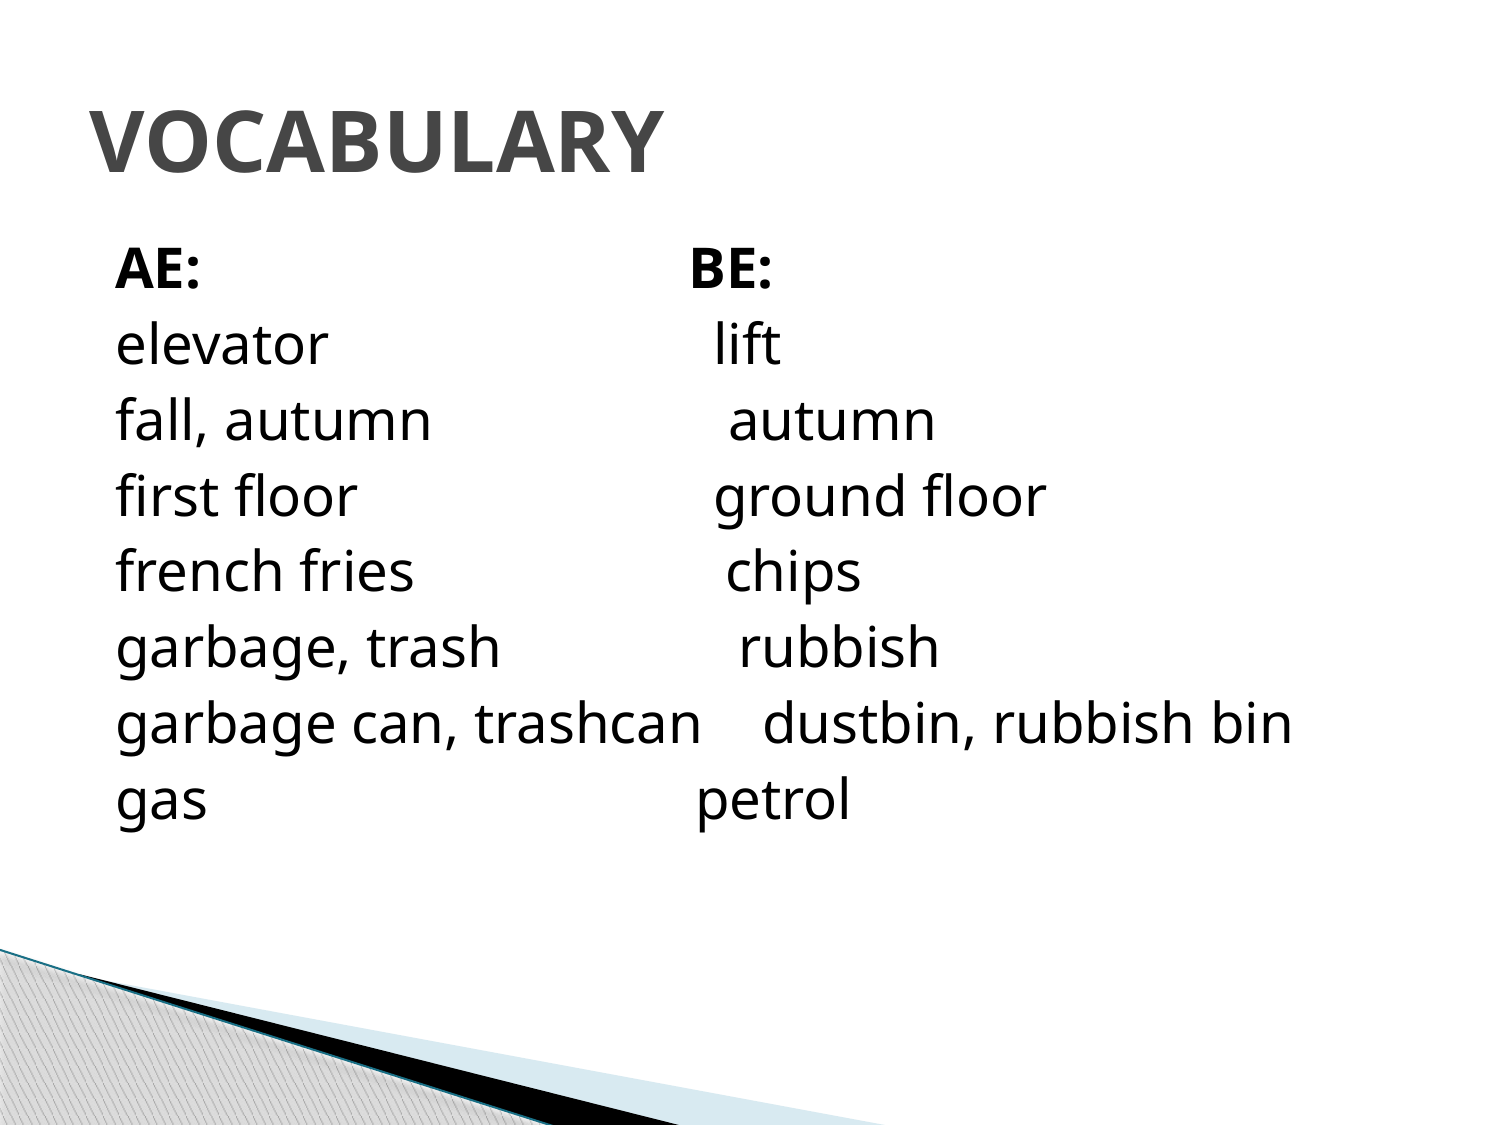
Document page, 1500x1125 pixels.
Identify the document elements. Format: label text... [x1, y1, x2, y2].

title VOCABULARY [75, 45, 1425, 233]
list AE: BE: elevator lift fall, autumn autumn first floor ground floor french fries chips garbage, trash rubbish garbage can, trashcan dustbin, rubbish bin gas petrol [82, 233, 1425, 875]
